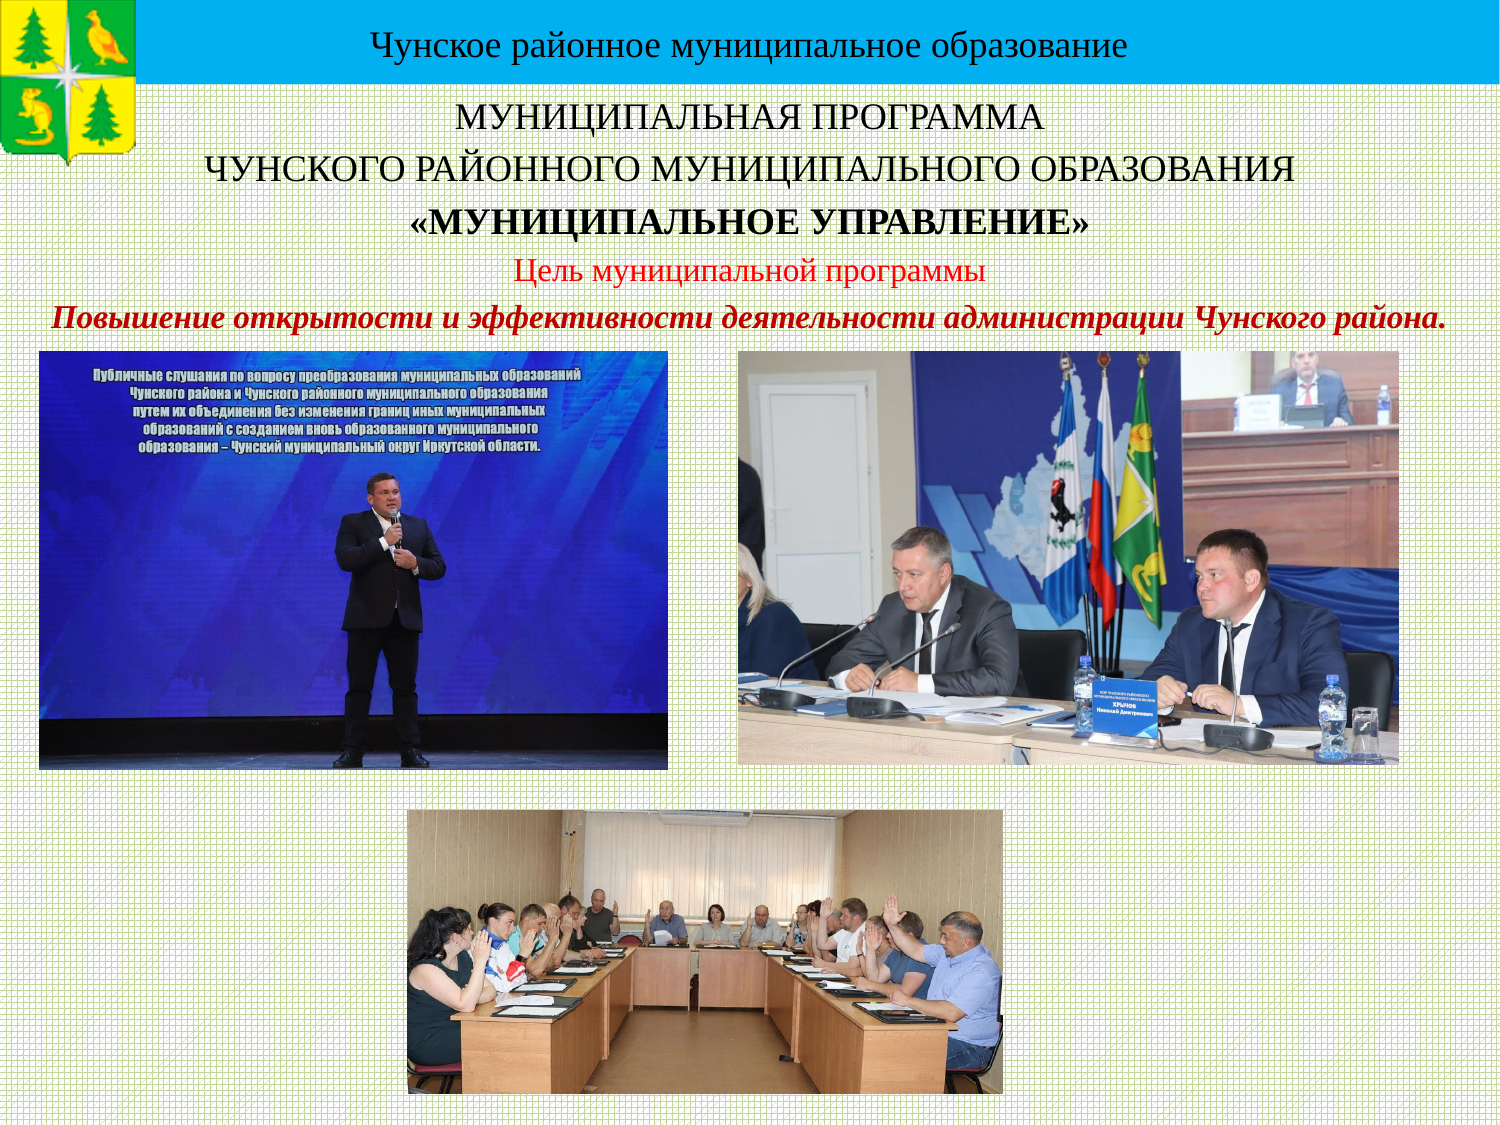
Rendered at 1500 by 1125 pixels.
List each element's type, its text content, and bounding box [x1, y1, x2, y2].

picture [0, 0, 136, 169]
picture [737, 351, 1400, 766]
picture [39, 351, 668, 771]
list МУНИЦИПАЛЬНАЯ ПРОГРАММА ЧУНСКОГО РАЙОННОГО МУНИЦИПАЛЬНОГО ОБРАЗОВАНИЯ «МУНИЦИПАЛЬНОЕ УПРАВЛЕНИЕ» Цель муниципальной программы Повышение открытости и эффективности деятельности администрации Чунского района. [0, 84, 1500, 1125]
title Чунское районное муниципальное образование [137, 0, 1499, 84]
picture [407, 810, 1003, 1095]
